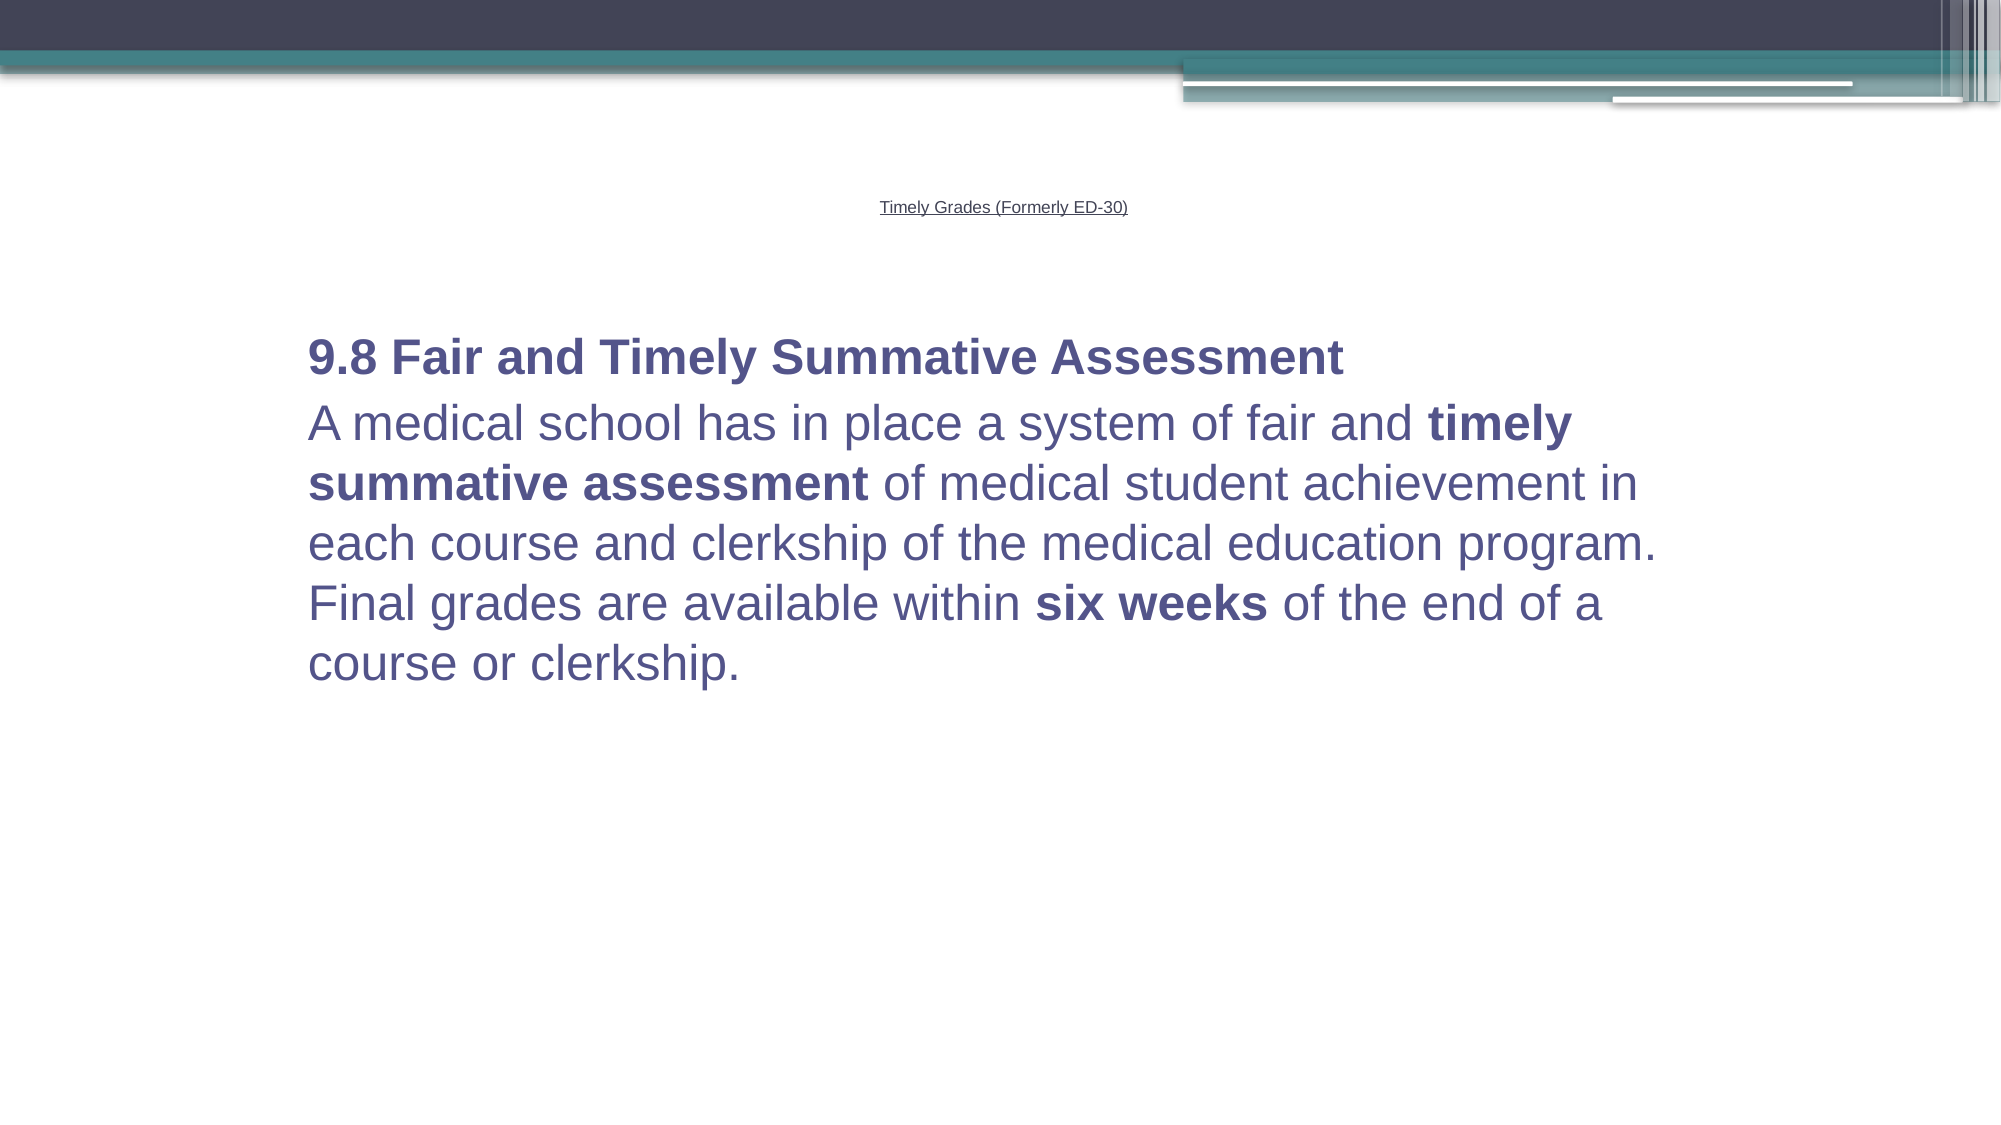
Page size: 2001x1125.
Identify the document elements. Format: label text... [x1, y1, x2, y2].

title Timely Grades (Formerly ED-30) [284, 124, 1724, 288]
list 9.8 Fair and Timely Summative Assessment A medical school has in place a system of fair and timely summative assessment of medical student achievement in each course and clerkship of the medical education program. Final grades are available within six weeks of the end of a course or clerkship. [292, 316, 1724, 967]
